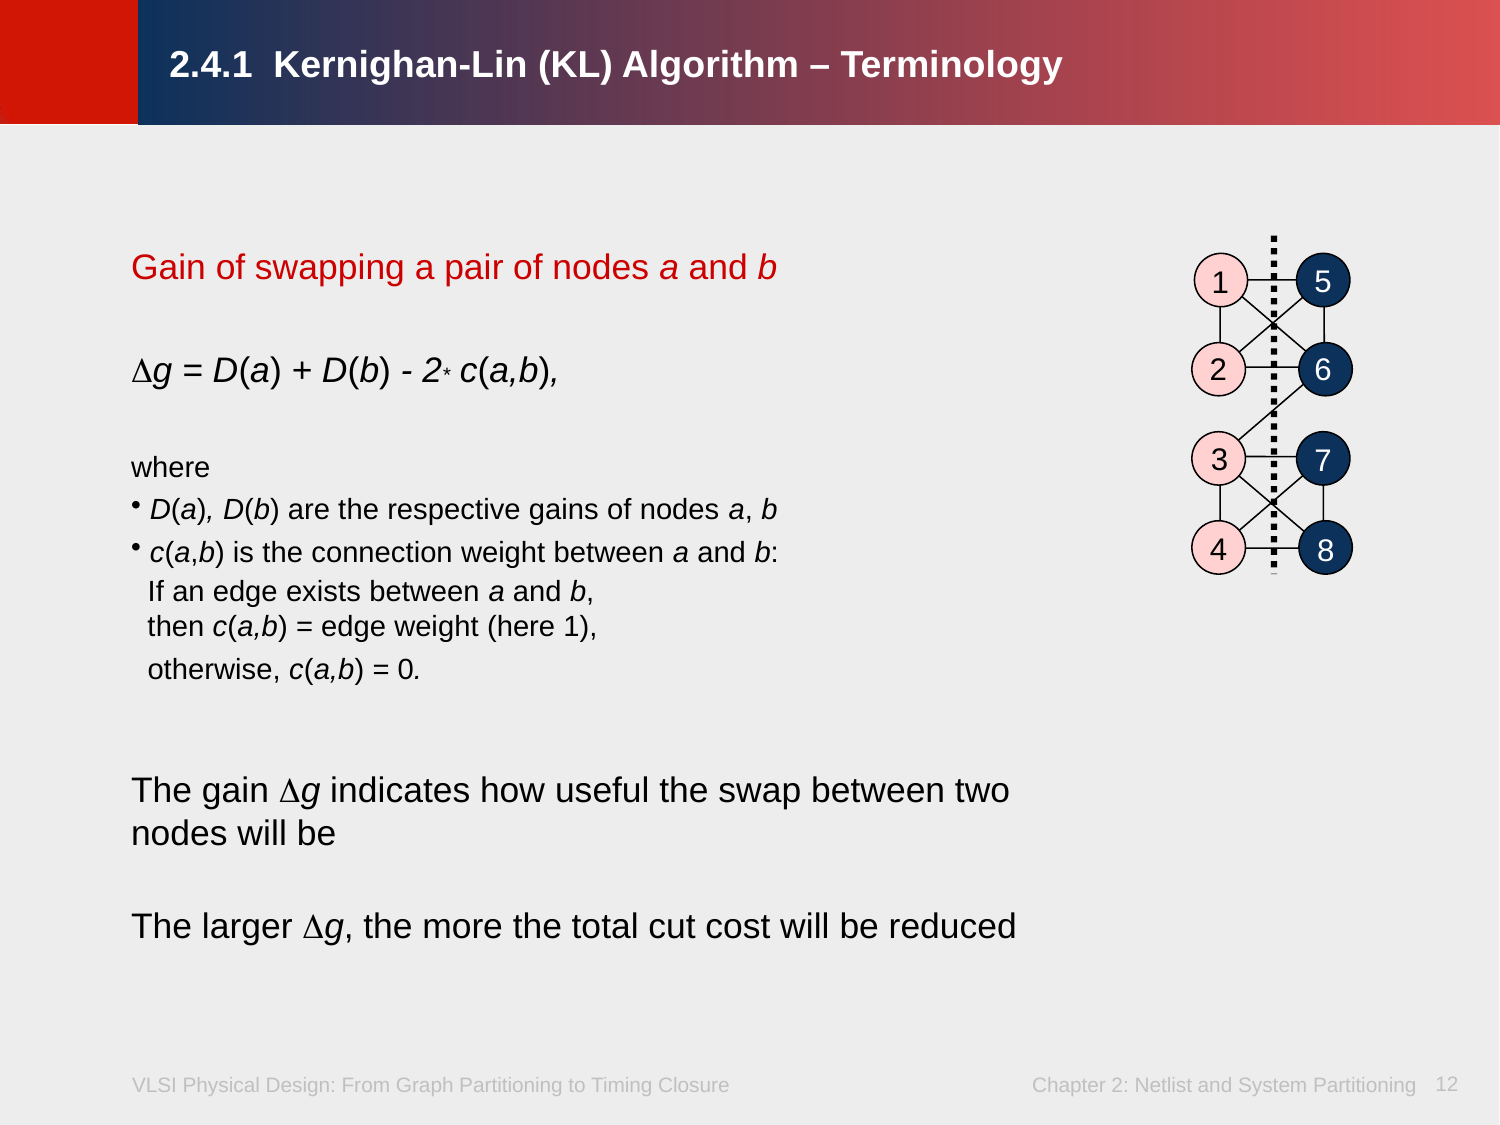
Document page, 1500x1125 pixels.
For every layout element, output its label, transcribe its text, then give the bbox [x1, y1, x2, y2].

text_box [1203, 480, 1235, 486]
text_box [1205, 342, 1232, 346]
text_box [1313, 571, 1339, 575]
text_box [1202, 569, 1235, 575]
text_box [1202, 390, 1236, 396]
text_box [1345, 264, 1350, 296]
text_box [1202, 520, 1235, 526]
text_box [1191, 355, 1196, 384]
text_box [1191, 441, 1198, 476]
text_box [1194, 265, 1199, 295]
text_box [1296, 443, 1301, 474]
text_box [1309, 390, 1343, 396]
text_box [1296, 265, 1301, 295]
text_box 2 [1196, 346, 1240, 390]
text_box [1207, 303, 1235, 307]
text_box [1242, 263, 1248, 297]
text_box [1298, 531, 1304, 564]
text_box [1241, 443, 1246, 474]
title 2.4.1 Kernighan-Lin (KL) Algorithm – Terminology [138, 0, 1500, 125]
text_box [1240, 531, 1246, 564]
text_box [1204, 253, 1238, 259]
text_box 7 [1301, 436, 1345, 480]
text_box 6 [1301, 346, 1345, 390]
text_box [1308, 253, 1339, 258]
text_box [1312, 342, 1339, 346]
text_box [1308, 431, 1338, 436]
text_box [1202, 431, 1235, 437]
text_box 8 [1304, 527, 1348, 571]
text_box 3 [1198, 437, 1241, 480]
text_box [1308, 302, 1339, 307]
text_box [1307, 480, 1339, 486]
text_box [1345, 351, 1353, 388]
slide_number 12 [1297, 1061, 1475, 1109]
text_box 4 [1197, 526, 1240, 569]
text_box [1191, 531, 1197, 564]
text_box [1348, 533, 1353, 562]
text_box Gain of swapping a pair of nodes a and b g = D(a) + D(b) - 2* c(a,b), where D(a), D(b) are the respective gains of nodes a, b c(a,b) is the connection weight between a and b: If an edge exists between a and b, then c(a,b) = edge weight (here 1), otherwise, c(a,b) = 0. The gain g indicates how useful the swap between two nodes will be The larger g, the more the total cut cost will be reduced [99, 237, 1057, 958]
text_box [1240, 353, 1246, 386]
text_box 1 [1199, 259, 1242, 303]
text_box [1345, 443, 1350, 474]
text_box 5 [1301, 258, 1345, 302]
text_box [1308, 520, 1343, 527]
picture [0, 0, 138, 124]
